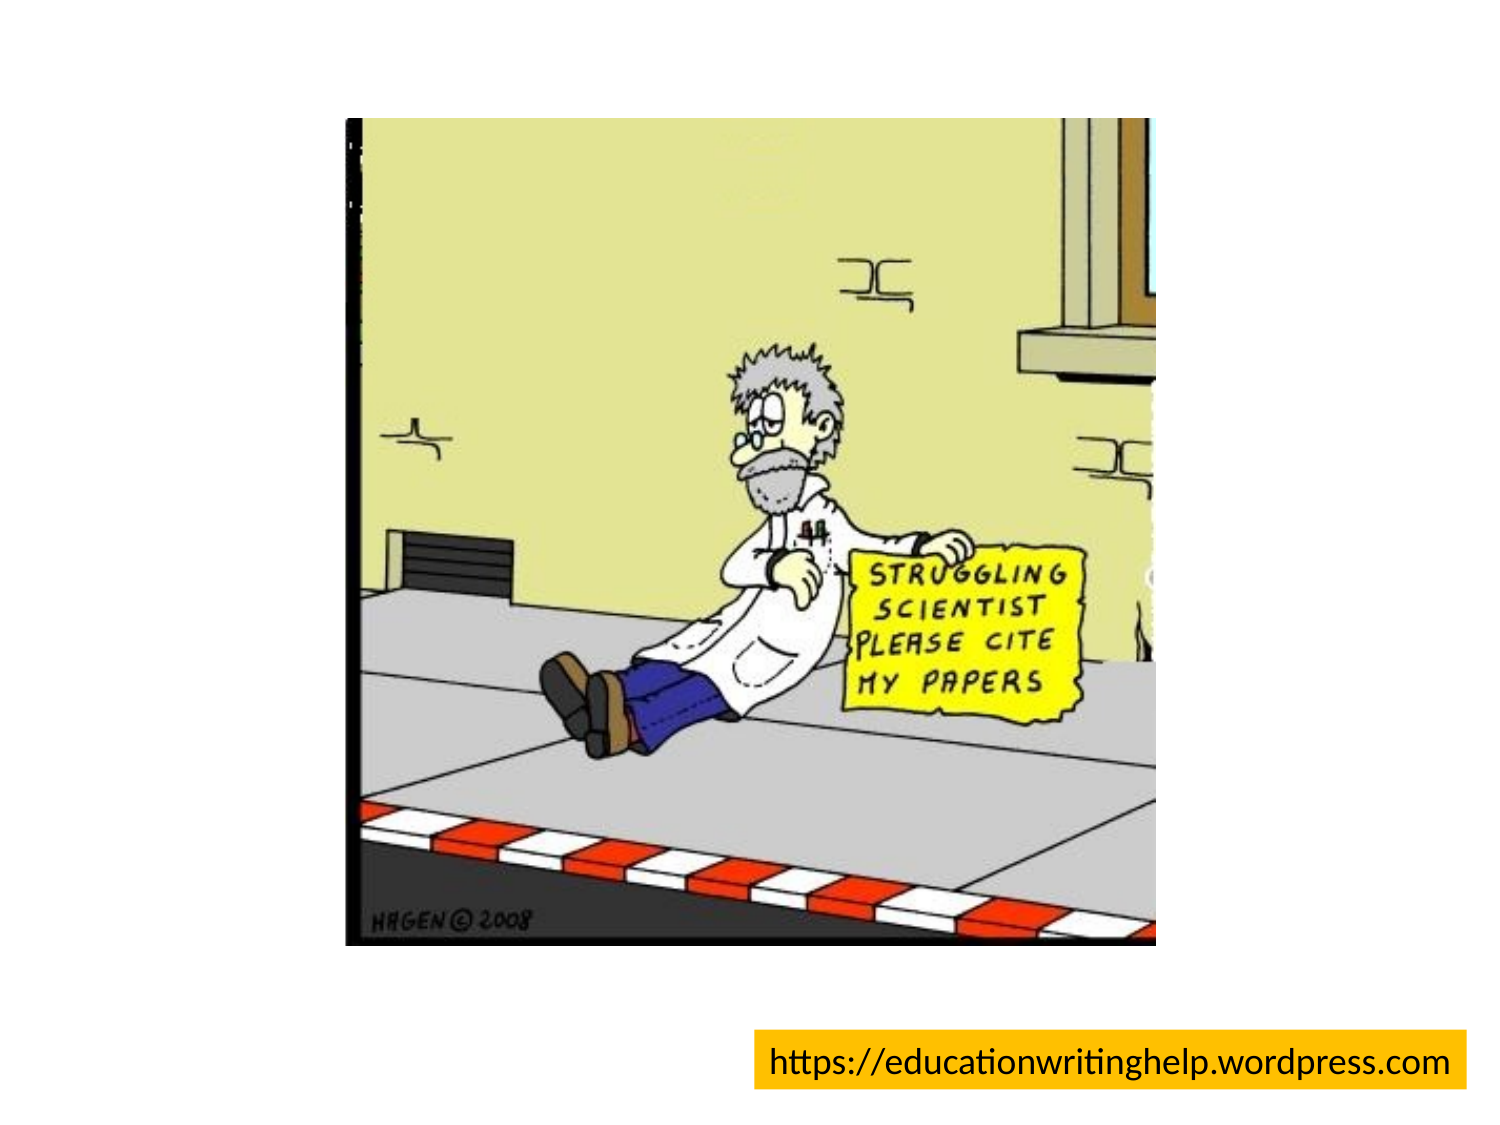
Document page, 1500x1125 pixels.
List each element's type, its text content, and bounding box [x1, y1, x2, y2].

picture [344, 117, 1156, 946]
text_box https://educationwritinghelp.wordpress.com [754, 1029, 1467, 1090]
